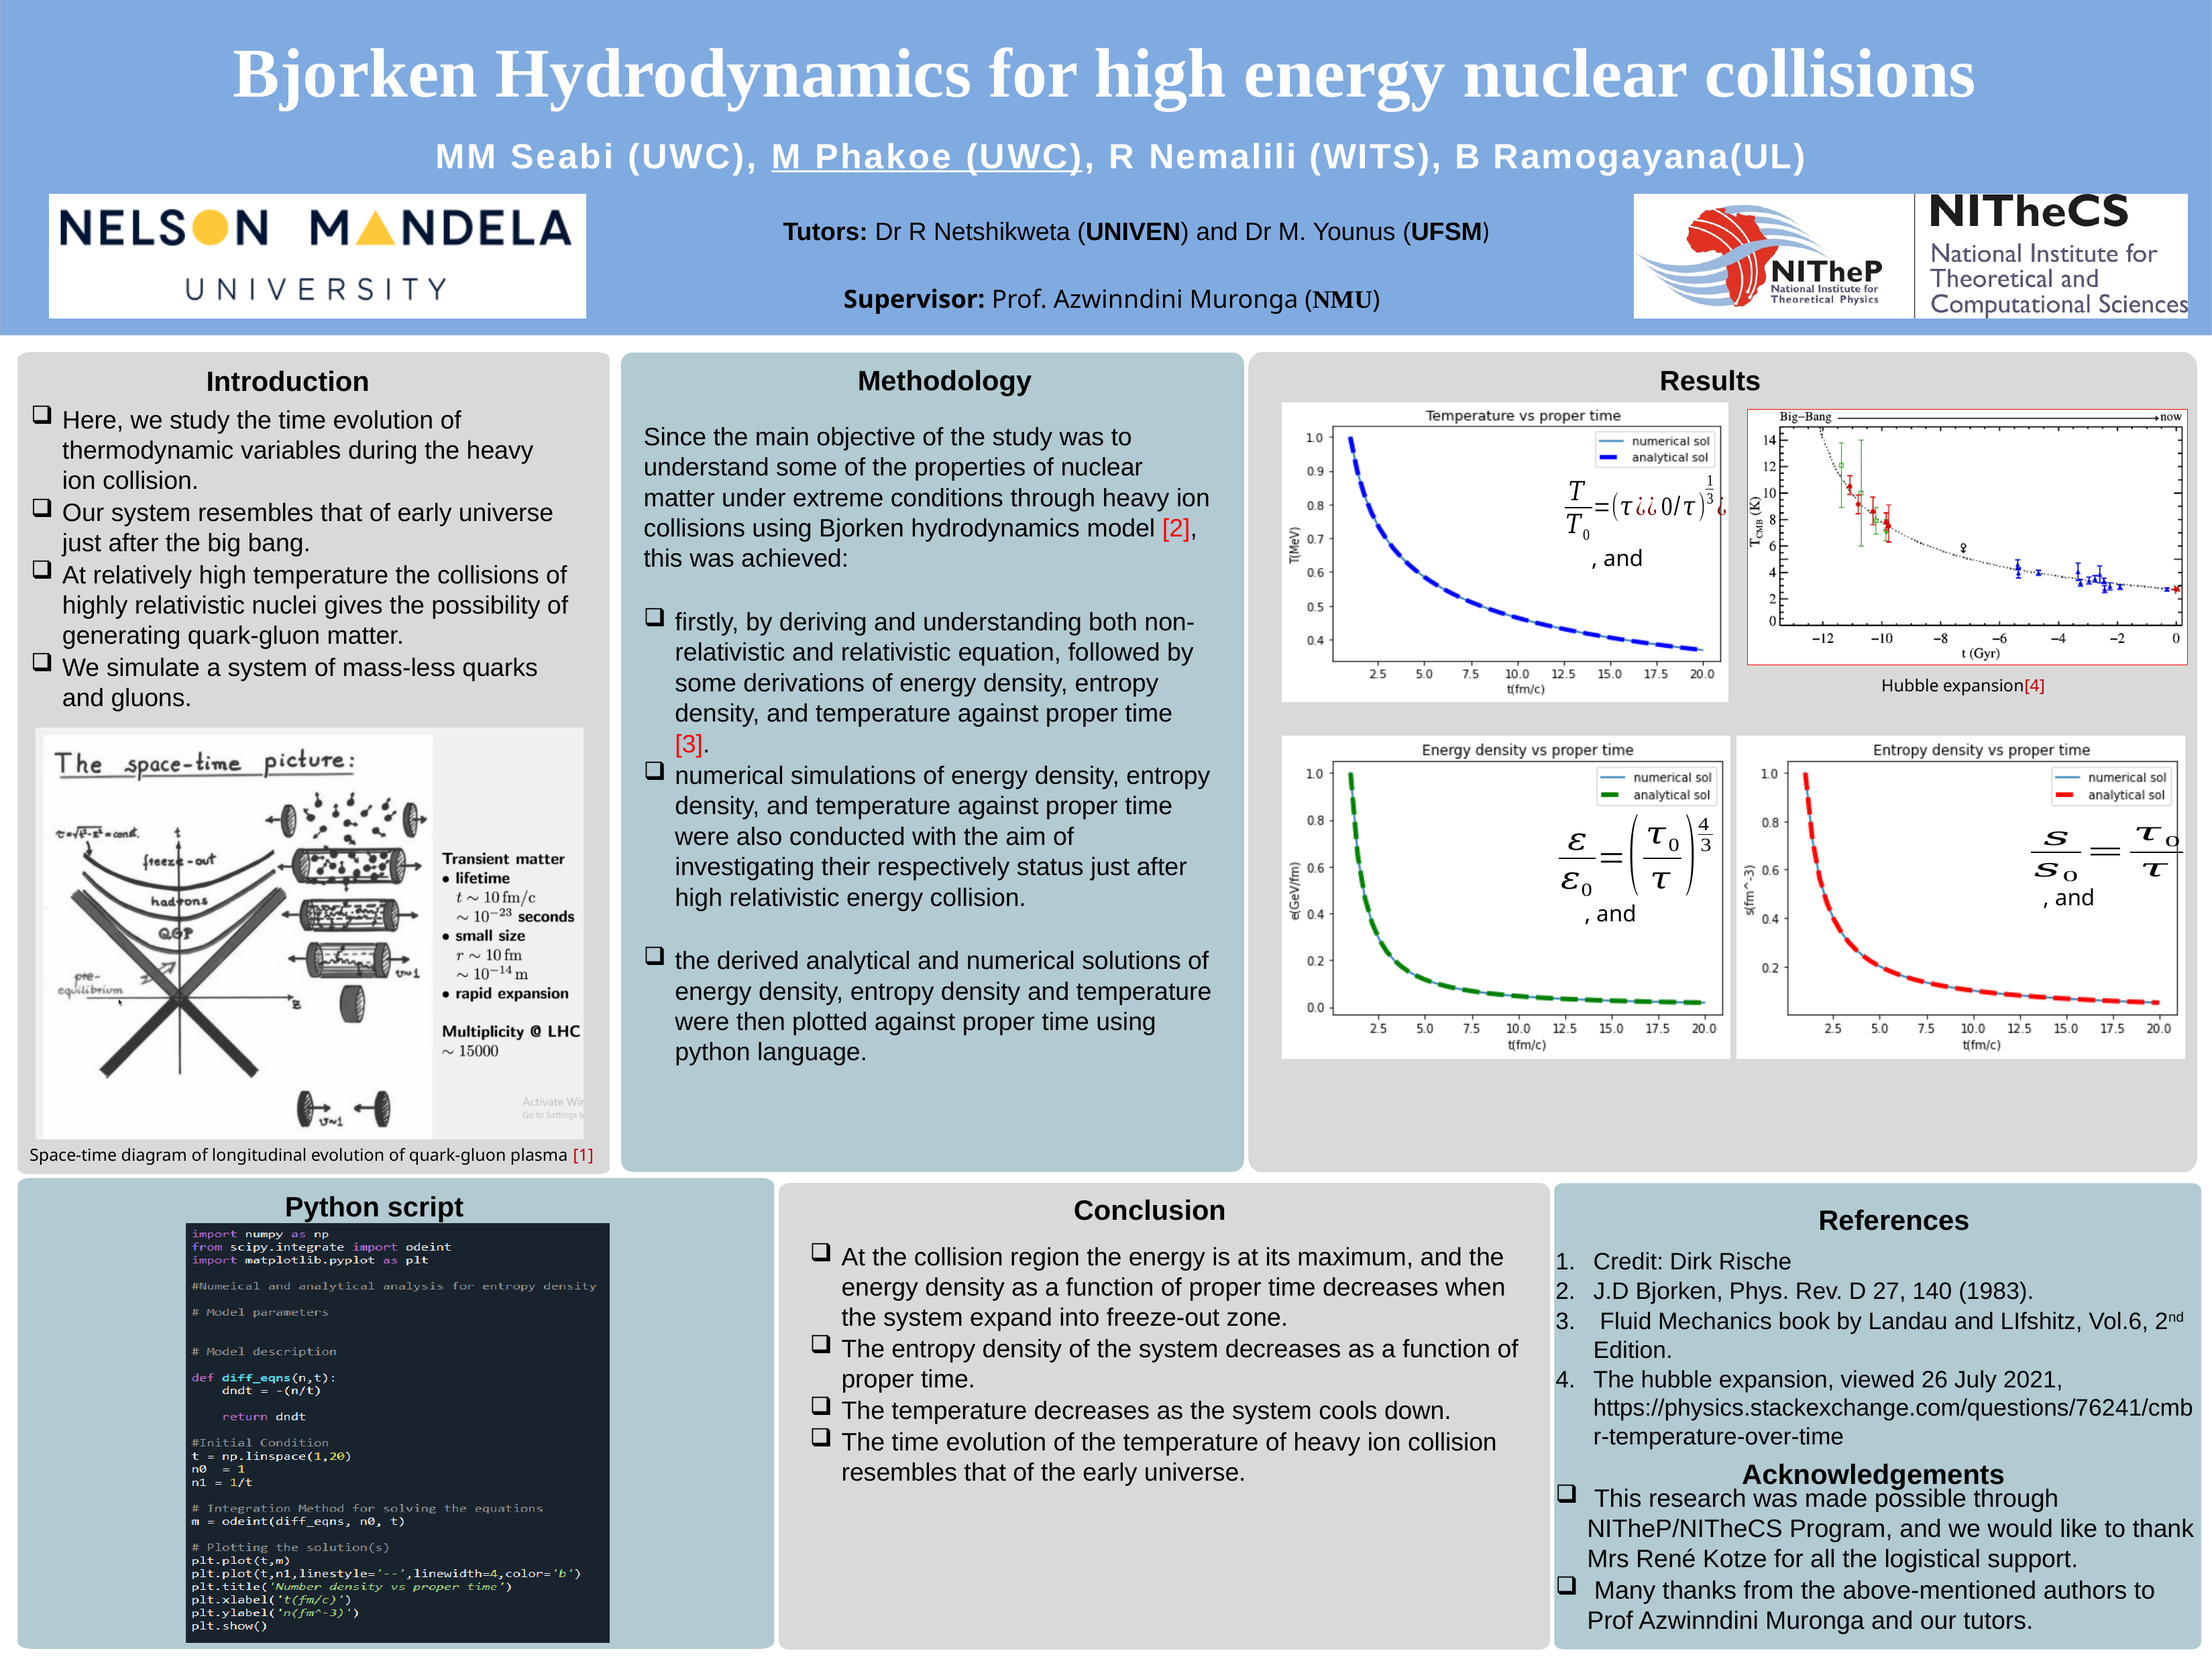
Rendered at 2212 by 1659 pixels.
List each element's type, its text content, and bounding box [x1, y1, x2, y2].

text_box [1248, 352, 2197, 1172]
picture [1281, 736, 1730, 1059]
picture [1747, 409, 2189, 665]
text_box References [1791, 1197, 1996, 1241]
text_box Python script [275, 1184, 474, 1222]
text_box [620, 352, 1244, 1172]
text_box [17, 1178, 775, 1649]
text_box Tutors: Dr R Netshikweta (UNIVEN) and Dr M. Younus (UFSM) [589, 195, 1632, 251]
picture [1736, 736, 2185, 1059]
text_box Acknowledgements [1731, 1451, 2015, 1495]
text_box Bjorken Hydrodynamics for high energy nuclear collisions [223, 22, 1989, 116]
text_box Conclusion [1048, 1187, 1252, 1231]
text_box Space-time diagram of longitudinal evolution of quark-gluon plasma [1] [17, 1139, 610, 1170]
text_box At the collision region the energy is at its maximum, and the energy density as a function of proper time decreases when the system expand into freeze-out zone. The entropy density of the system decreases as a function of proper time. The temperature decreases as the system cools down. The time evolution of the temperature of heavy ion collision resembles that of the early universe. [798, 1235, 1555, 1491]
text_box Methodology [845, 357, 1044, 402]
text_box Supervisor: Prof. Azwinndini Muronga (NMU) [834, 263, 1390, 319]
text_box Here, we study the time evolution of thermodynamic variables during the heavy ion collision. Our system resembles that of early universe just after the big bang. At relatively high temperature the collisions of highly relativistic nuclei gives the possibility of generating quark-gluon matter. We simulate a system of mass-less quarks and gluons. [29, 402, 570, 711]
picture [185, 1222, 610, 1643]
text_box [17, 352, 610, 1139]
text_box [0, 0, 2212, 335]
text_box Since the main objective of the study was to understand some of the properties of nuclear matter under extreme conditions through heavy ion collisions using Bjorken hydrodynamics model [2], this was achieved: firstly, by deriving and understanding both non- relativistic and relativistic equation, followed by some derivations of energy density, entropy density, and temperature against proper time [3]. numerical simulations of energy density, entropy density, and temperature against proper time were also conducted with the aim of investigating their respectively status just after high relativistic energy collision. the derived analytical and numerical solutions of energy density, entropy density and temperature were then plotted against proper time using python language. [632, 414, 1225, 1071]
text_box Hubble expansion[4] [1743, 670, 2188, 700]
picture [1634, 194, 2188, 319]
text_box Results [1608, 357, 1813, 402]
text_box Credit: Dirk Rische J.D Bjorken, Phys. Rev. D 27, 140 (1983). Fluid Mechanics book by Landau and LIfshitz, Vol.6, 2nd Edition. The hubble expansion, viewed 26 July 2021, https://physics.stackexchange.com/questions/76241/cmbr-temperature-over-time This research was made possible through NITheP/NITheCS Program, and we would like to thank Mrs René Kotze for all the logistical support. Many thanks from the above-mentioned authors to Prof Azwinndini Muronga and our tutors. [1554, 1183, 2201, 1650]
picture [49, 194, 587, 319]
text_box [779, 1183, 1550, 1650]
picture [1281, 402, 1728, 702]
text_box Introduction [186, 358, 390, 402]
text_box [19, 1170, 609, 1174]
picture [35, 728, 584, 1147]
text_box MM Seabi (UWC), M Phakoe (UWC), R Nemalili (WITS), B Ramogayana(UL) [396, 128, 1846, 195]
